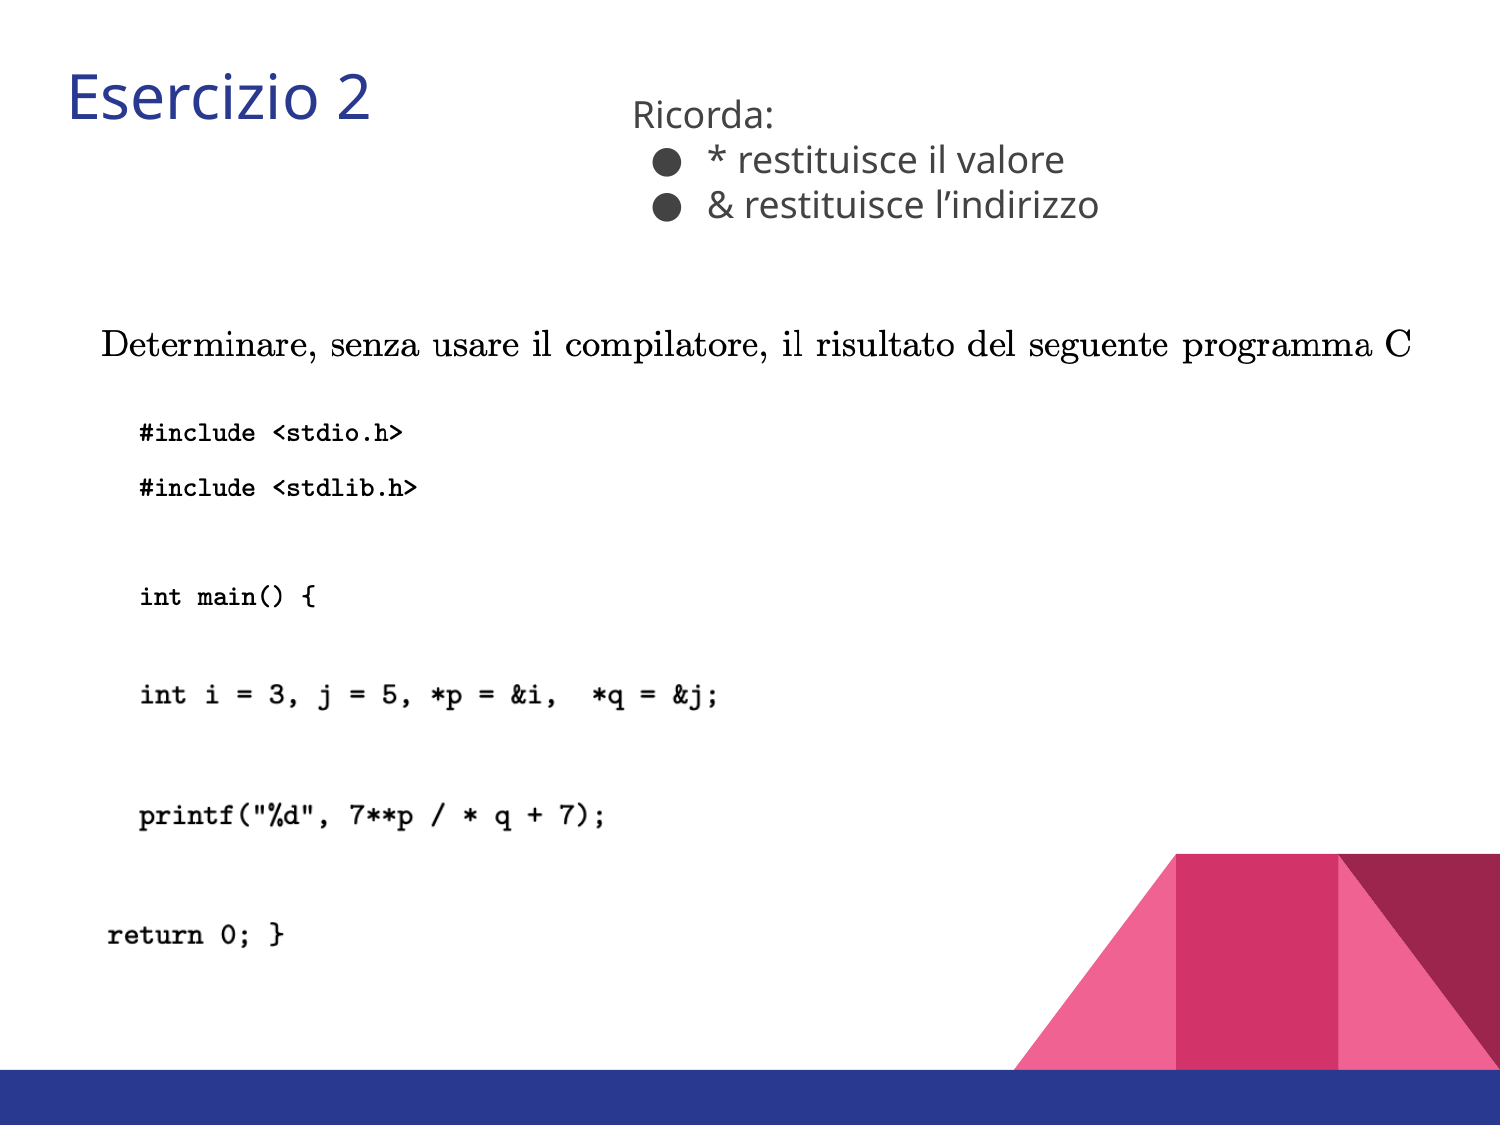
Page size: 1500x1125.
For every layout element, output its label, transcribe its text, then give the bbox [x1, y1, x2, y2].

picture [37, 289, 1461, 990]
title Esercizio 2 [51, 41, 1449, 175]
text_box Ricorda: * restituisce il valore & restituisce l’indirizzo [616, 75, 1500, 241]
